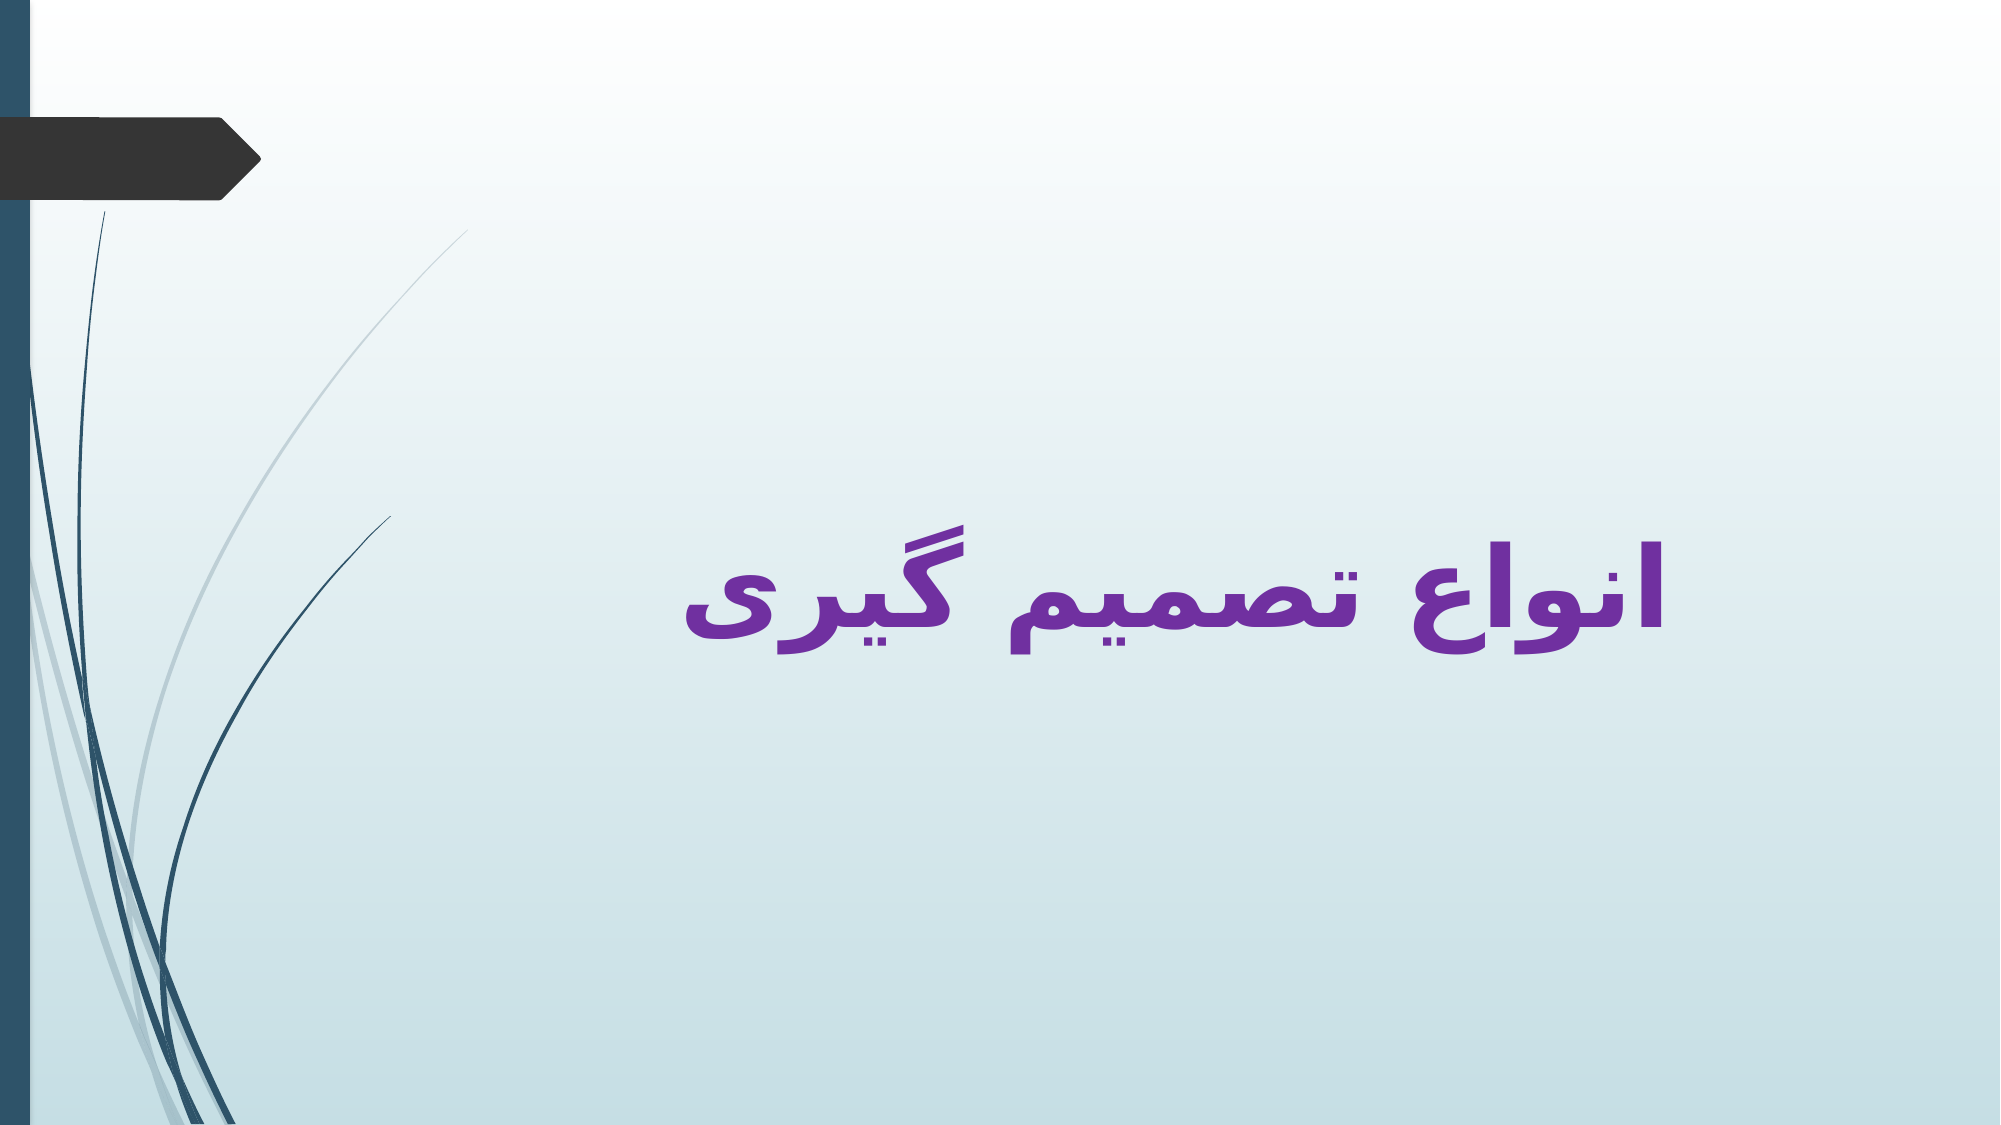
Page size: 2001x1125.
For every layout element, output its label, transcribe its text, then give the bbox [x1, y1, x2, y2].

title انواع تصمیم گیری [425, 102, 1888, 1001]
